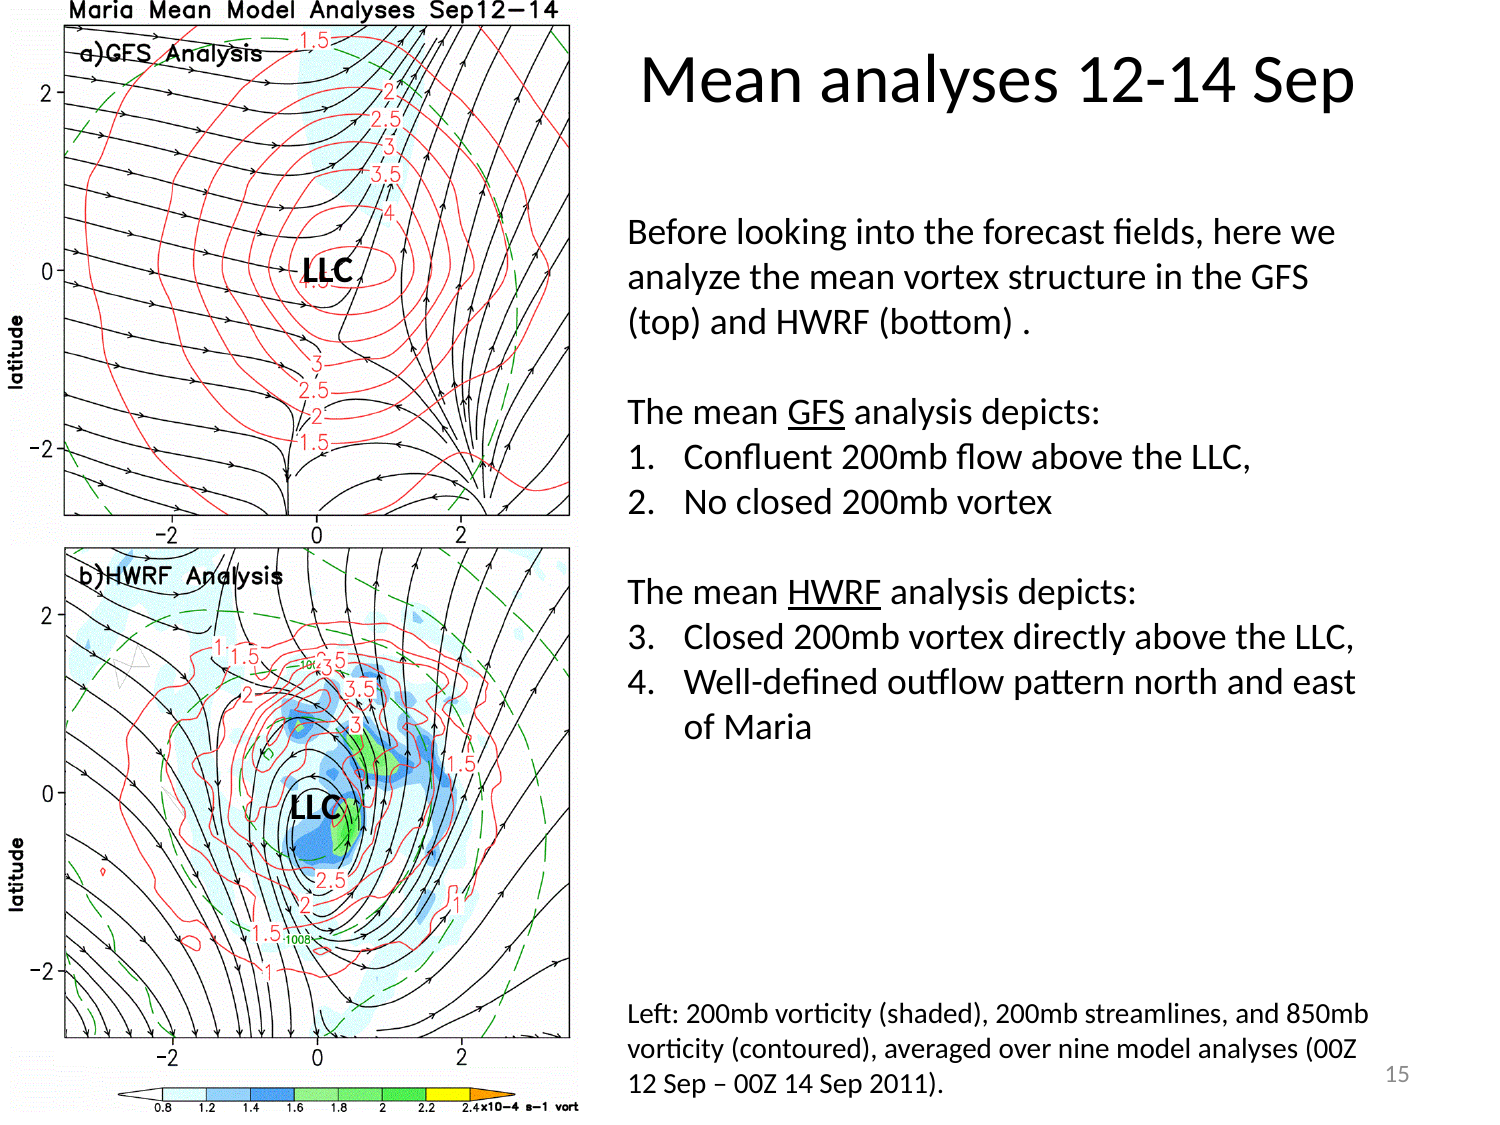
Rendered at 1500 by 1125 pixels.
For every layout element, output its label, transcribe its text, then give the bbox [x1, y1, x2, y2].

text_box Left: 200mb vorticity (shaded), 200mb streamlines, and 850mb vorticity (contoured), averaged over nine model analyses (00Z 12 Sep – 00Z 14 Sep 2011). [612, 987, 1400, 1108]
text_box Before looking into the forecast fields, here we analyze the mean vortex structure in the GFS (top) and HWRF (bottom) . The mean GFS analysis depicts: Confluent 200mb flow above the LLC, No closed 200mb vortex The mean HWRF analysis depicts: Closed 200mb vortex directly above the LLC, Well-defined outflow pattern north and east of Maria [612, 199, 1400, 890]
slide_number 15 [1074, 1042, 1425, 1103]
text_box Mean analyses 12-14 Sep [591, 24, 1429, 126]
picture [7, 0, 588, 1123]
